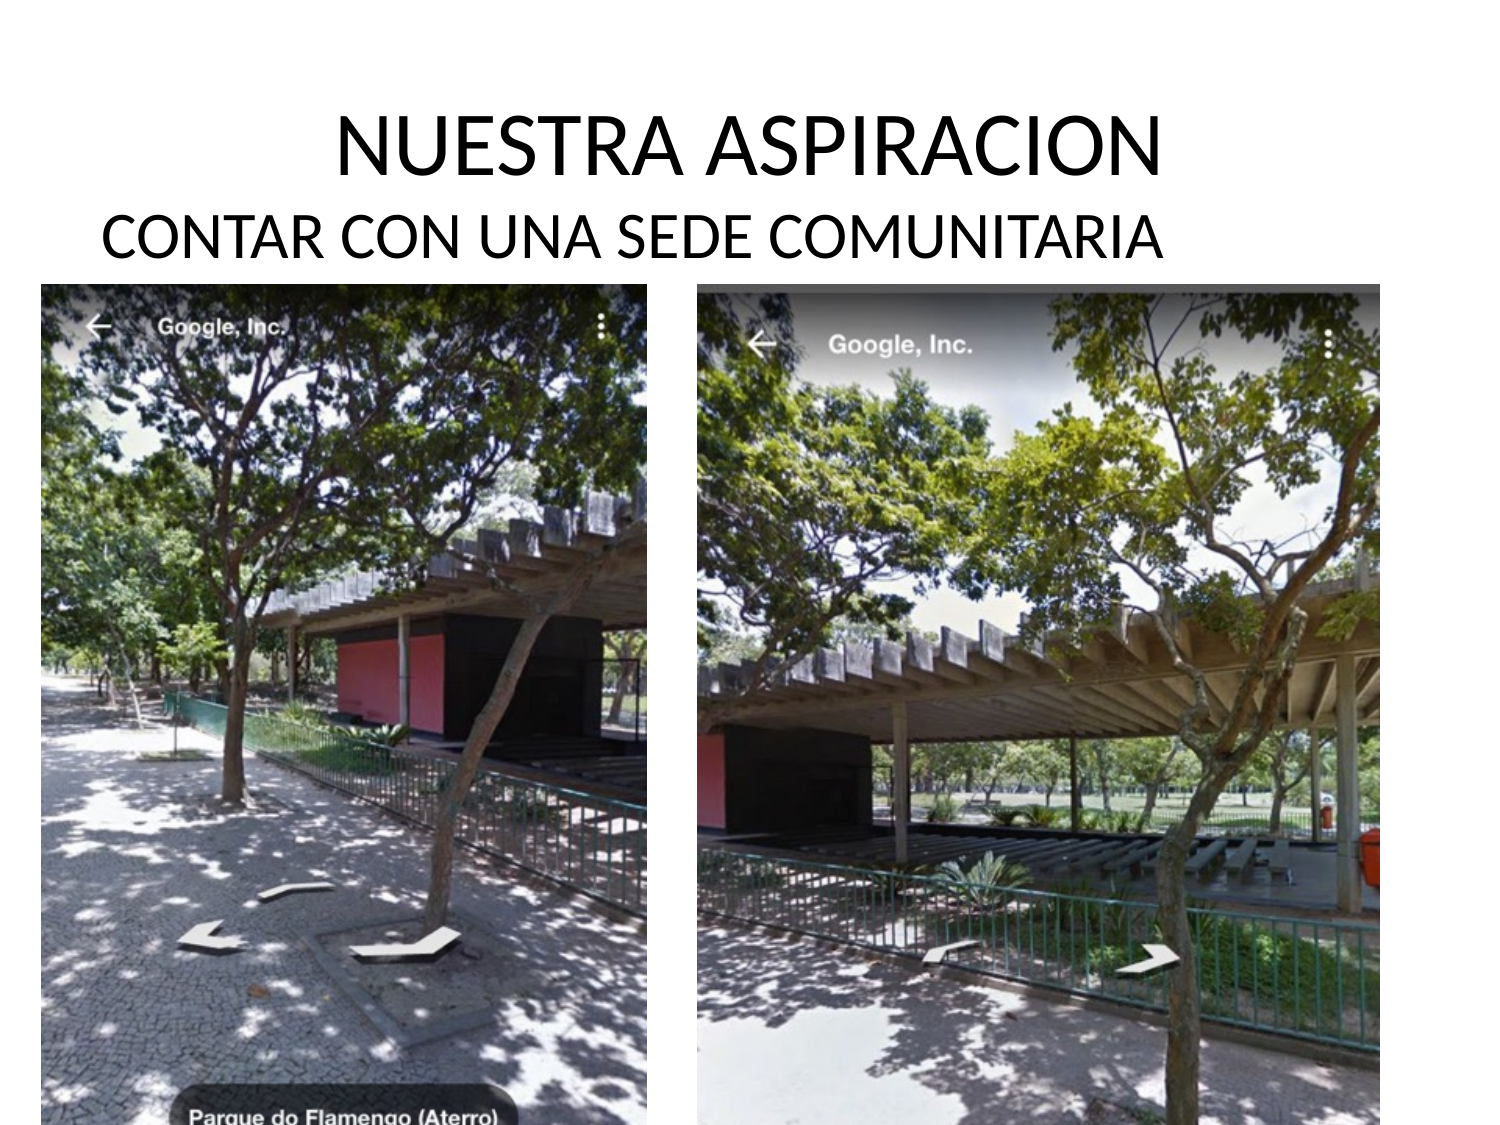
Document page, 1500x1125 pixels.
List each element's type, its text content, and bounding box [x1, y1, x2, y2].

picture [696, 284, 1381, 1125]
title NUESTRA ASPIRACION [75, 45, 1425, 233]
picture [40, 284, 648, 1125]
list CONTAR CON UNA SEDE COMUNITARIA [86, 184, 1437, 927]
